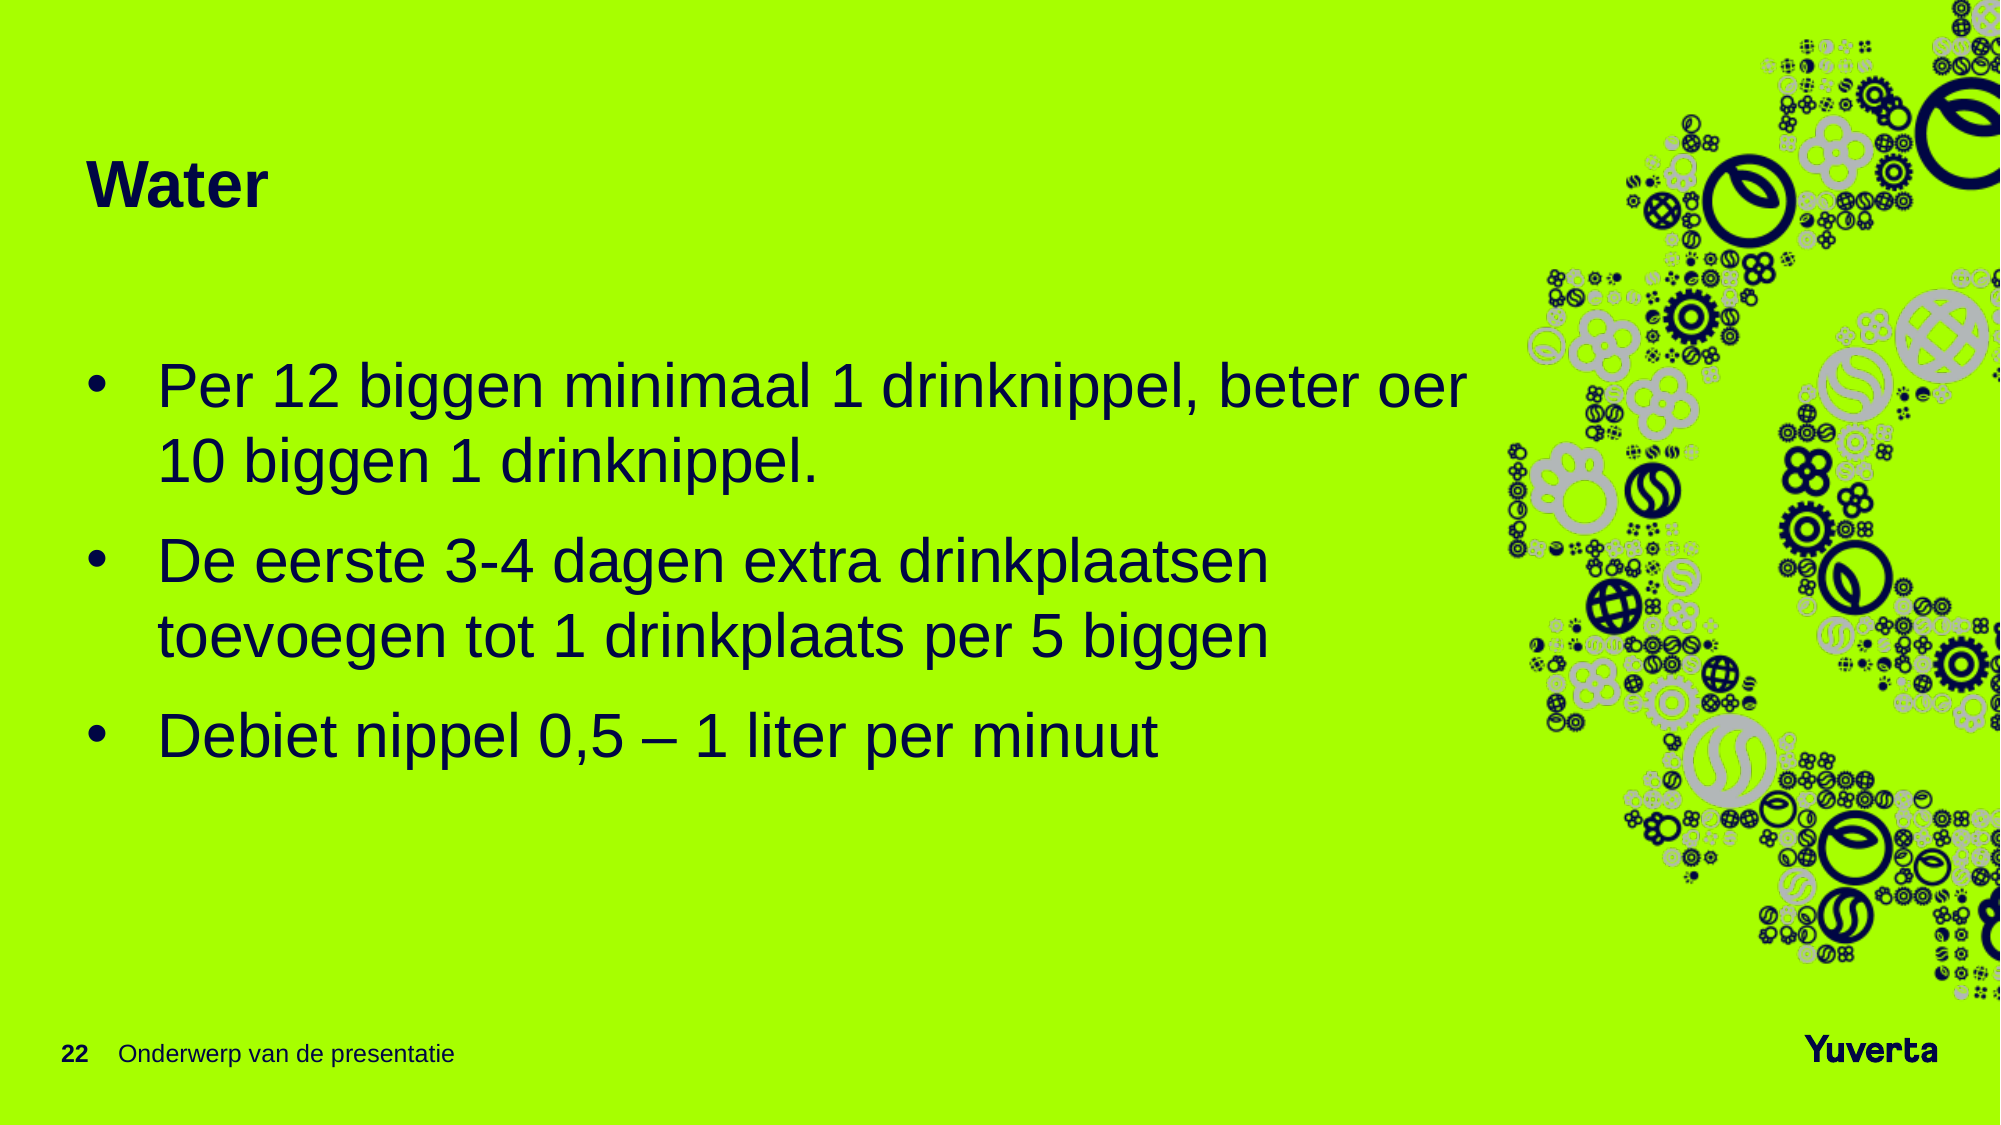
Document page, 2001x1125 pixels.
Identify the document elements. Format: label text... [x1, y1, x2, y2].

list Water Per 12 biggen minimaal 1 drinknippel, beter oer 10 biggen 1 drinknippel. De eerste 3-4 dagen extra drinkplaatsen toevoegen tot 1 drinkplaats per 5 biggen Debiet nippel 0,5 – 1 liter per minuut [86, 124, 1482, 1081]
slide_number 22 [60, 1037, 86, 1073]
picture [0, 0, 2000, 1125]
